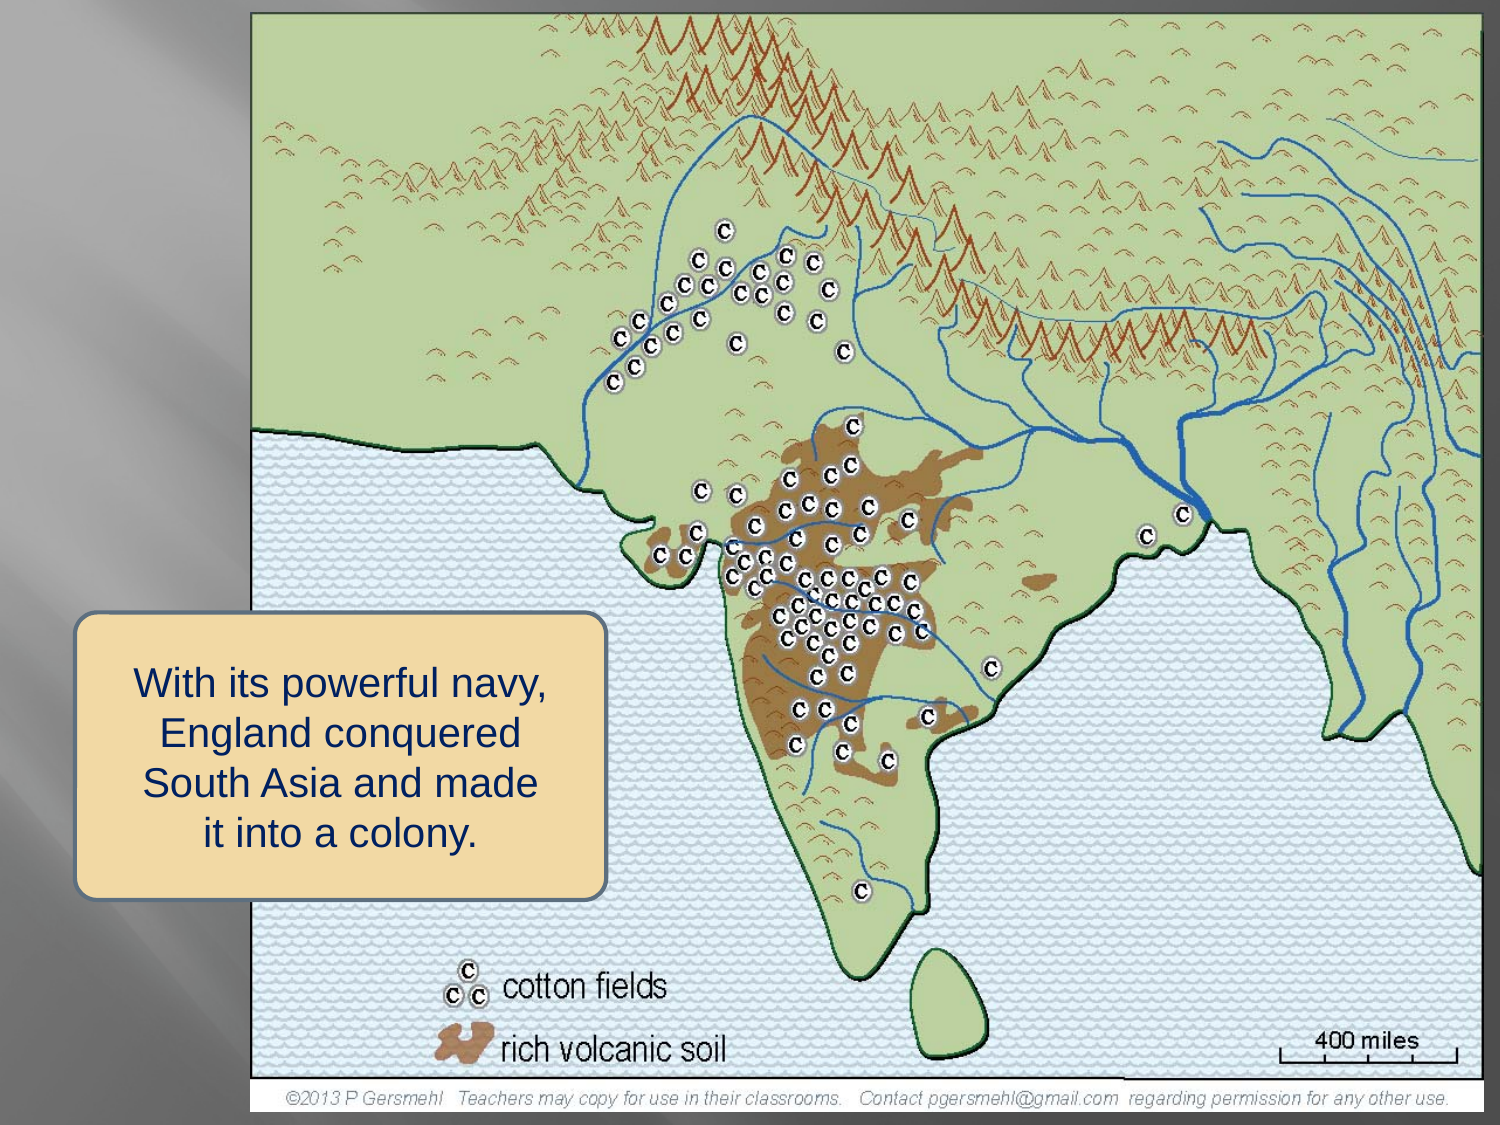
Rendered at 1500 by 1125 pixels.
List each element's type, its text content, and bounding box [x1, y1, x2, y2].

text_box With its powerful navy, England conquered South Asia and made it into a colony. [72, 610, 250, 903]
picture [250, 12, 1484, 1112]
